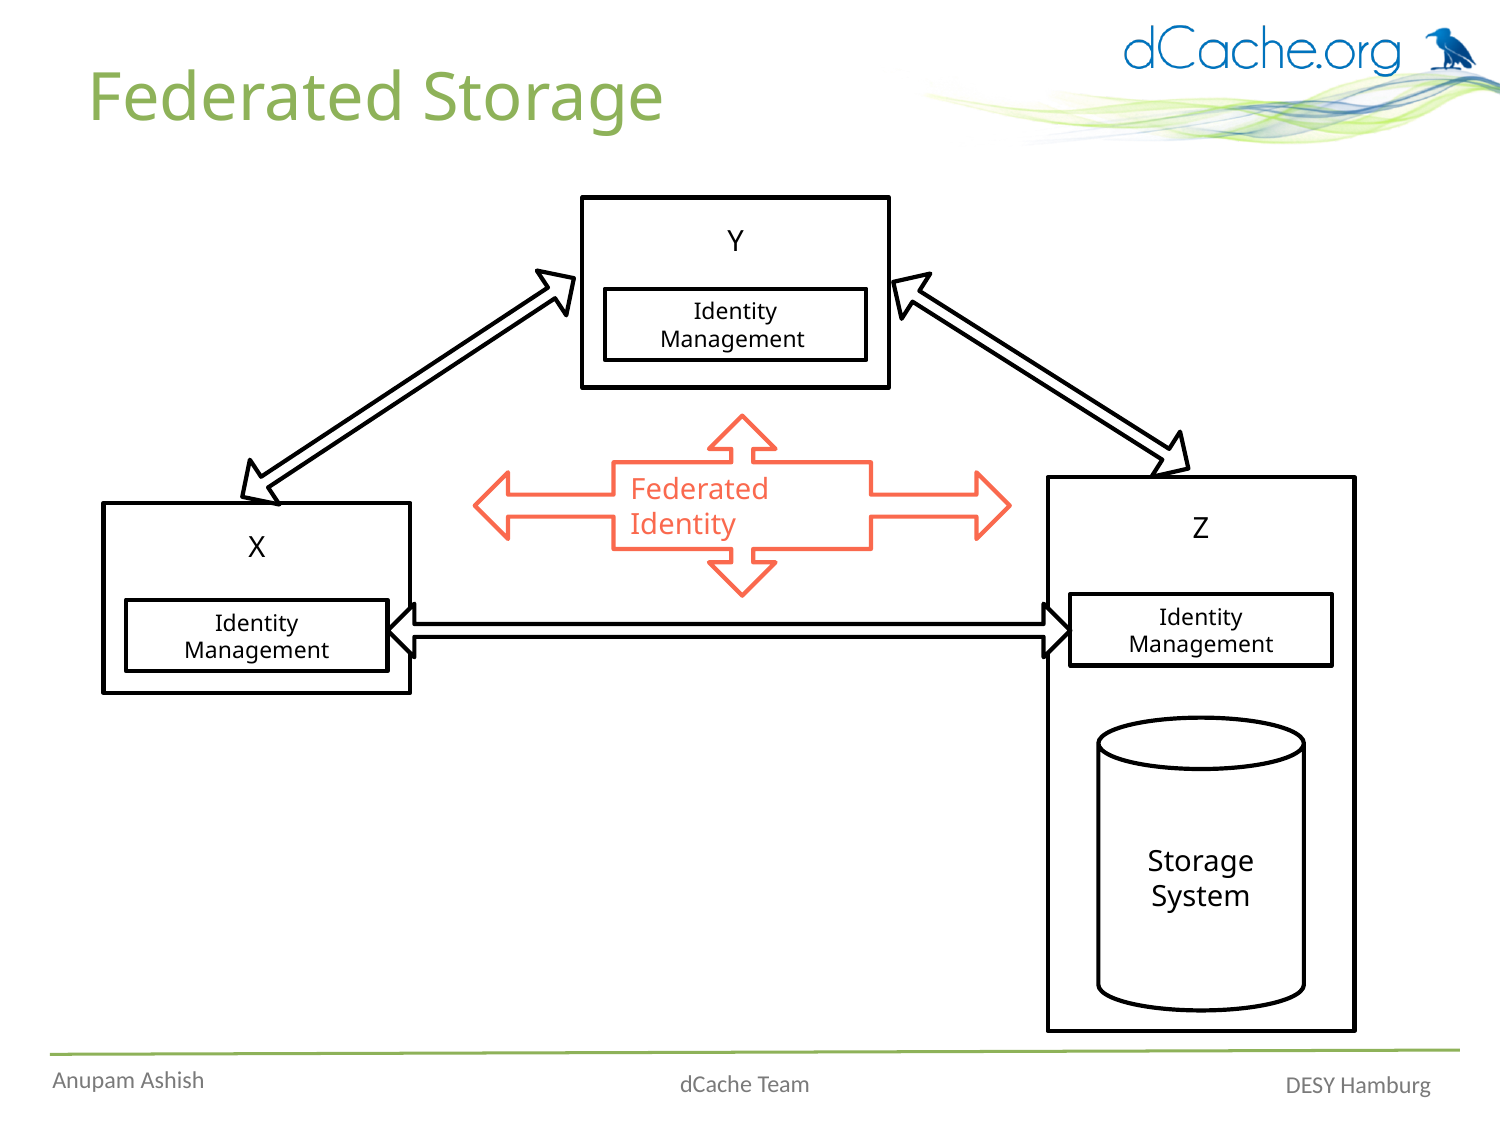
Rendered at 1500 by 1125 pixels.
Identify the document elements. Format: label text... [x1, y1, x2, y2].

text_box Storage System [1098, 717, 1304, 1011]
text_box Z [1047, 477, 1355, 1031]
text_box Federated Identity [474, 415, 1010, 596]
text_box X [103, 502, 411, 693]
text_box [242, 270, 574, 505]
text_box [387, 603, 1071, 658]
text_box Identity Management [1070, 593, 1332, 666]
text_box Identity Management [604, 288, 867, 361]
text_box Y [582, 197, 890, 388]
text_box Identity Management [126, 599, 388, 672]
text_box [893, 273, 1189, 477]
title Federated Storage [74, 44, 1426, 159]
picture [868, 14, 1500, 153]
